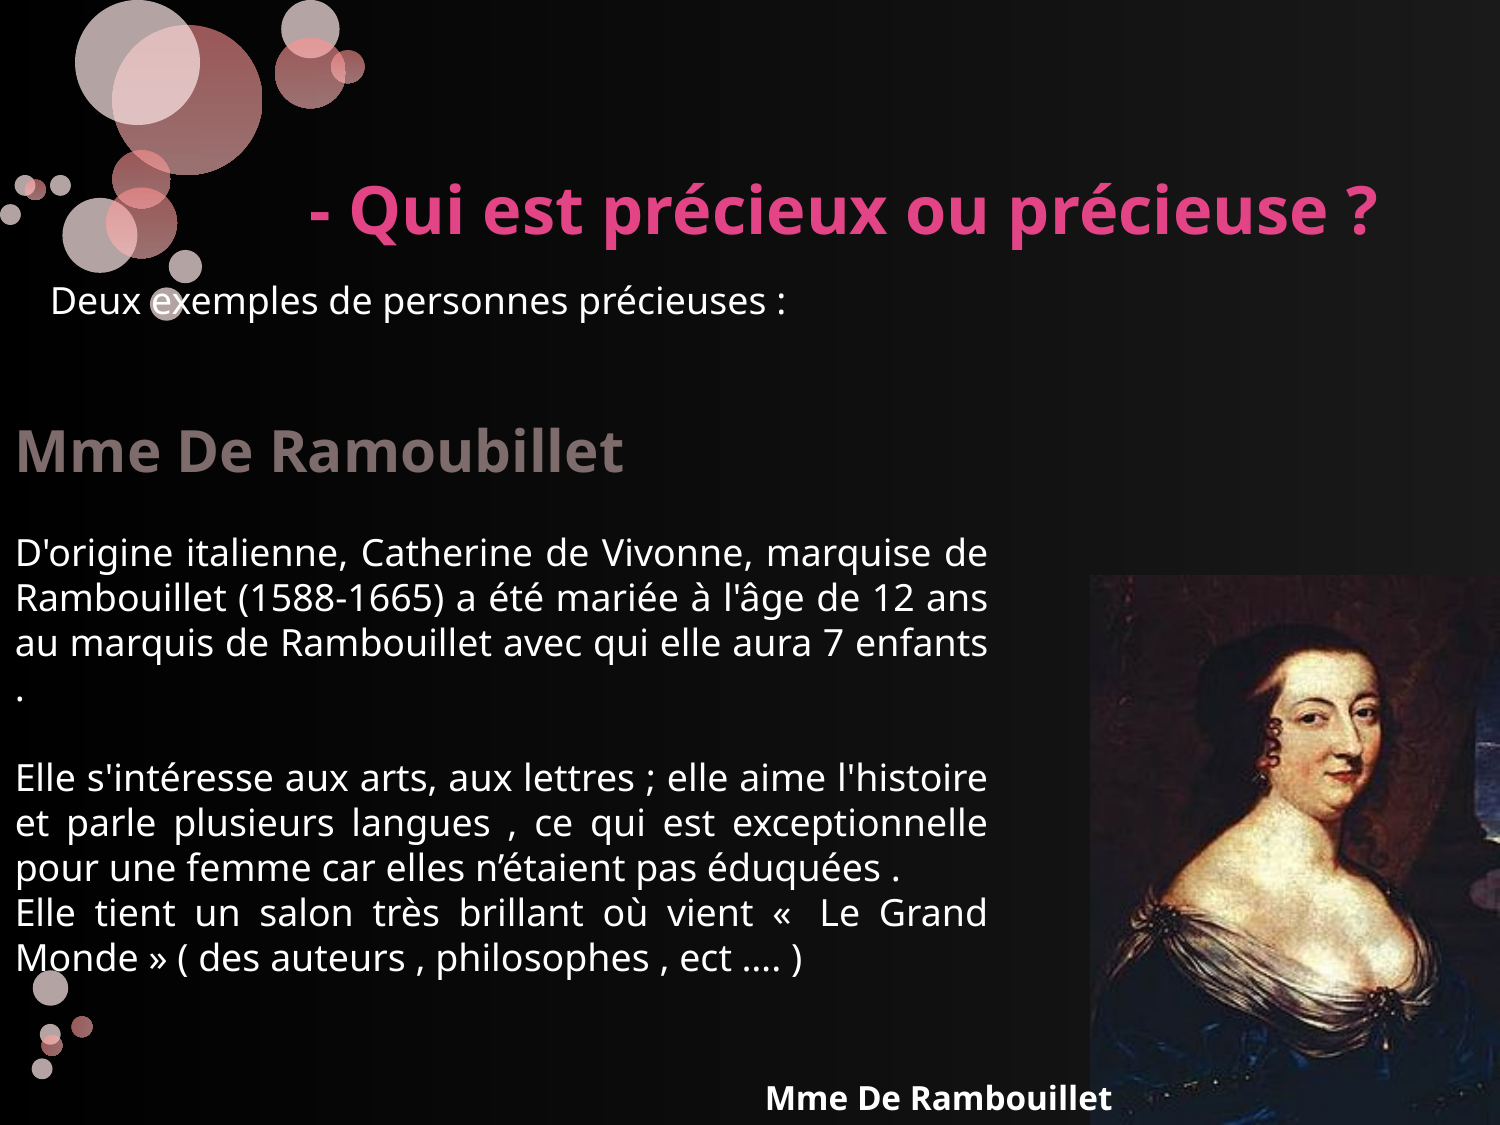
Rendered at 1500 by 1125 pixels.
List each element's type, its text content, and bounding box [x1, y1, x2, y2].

text_box Mme De Ramoubillet D'origine italienne, Catherine de Vivonne, marquise de Rambouillet (1588-1665) a été mariée à l'âge de 12 ans au marquis de Rambouillet avec qui elle aura 7 enfants . Elle s'intéresse aux arts, aux lettres ; elle aime l'histoire et parle plusieurs langues , ce qui est exceptionnelle pour une femme car elles n’étaient pas éduquées . Elle tient un salon très brillant où vient « Le Grand Monde » ( des auteurs , philosophes , ect …. ) [0, 361, 1004, 987]
picture [1088, 574, 1500, 1125]
text_box - Qui est précieux ou précieuse ? [295, 160, 1500, 256]
text_box Mme De Rambouillet [750, 1069, 1088, 1125]
text_box Deux exemples de personnes précieuses : [35, 269, 874, 330]
